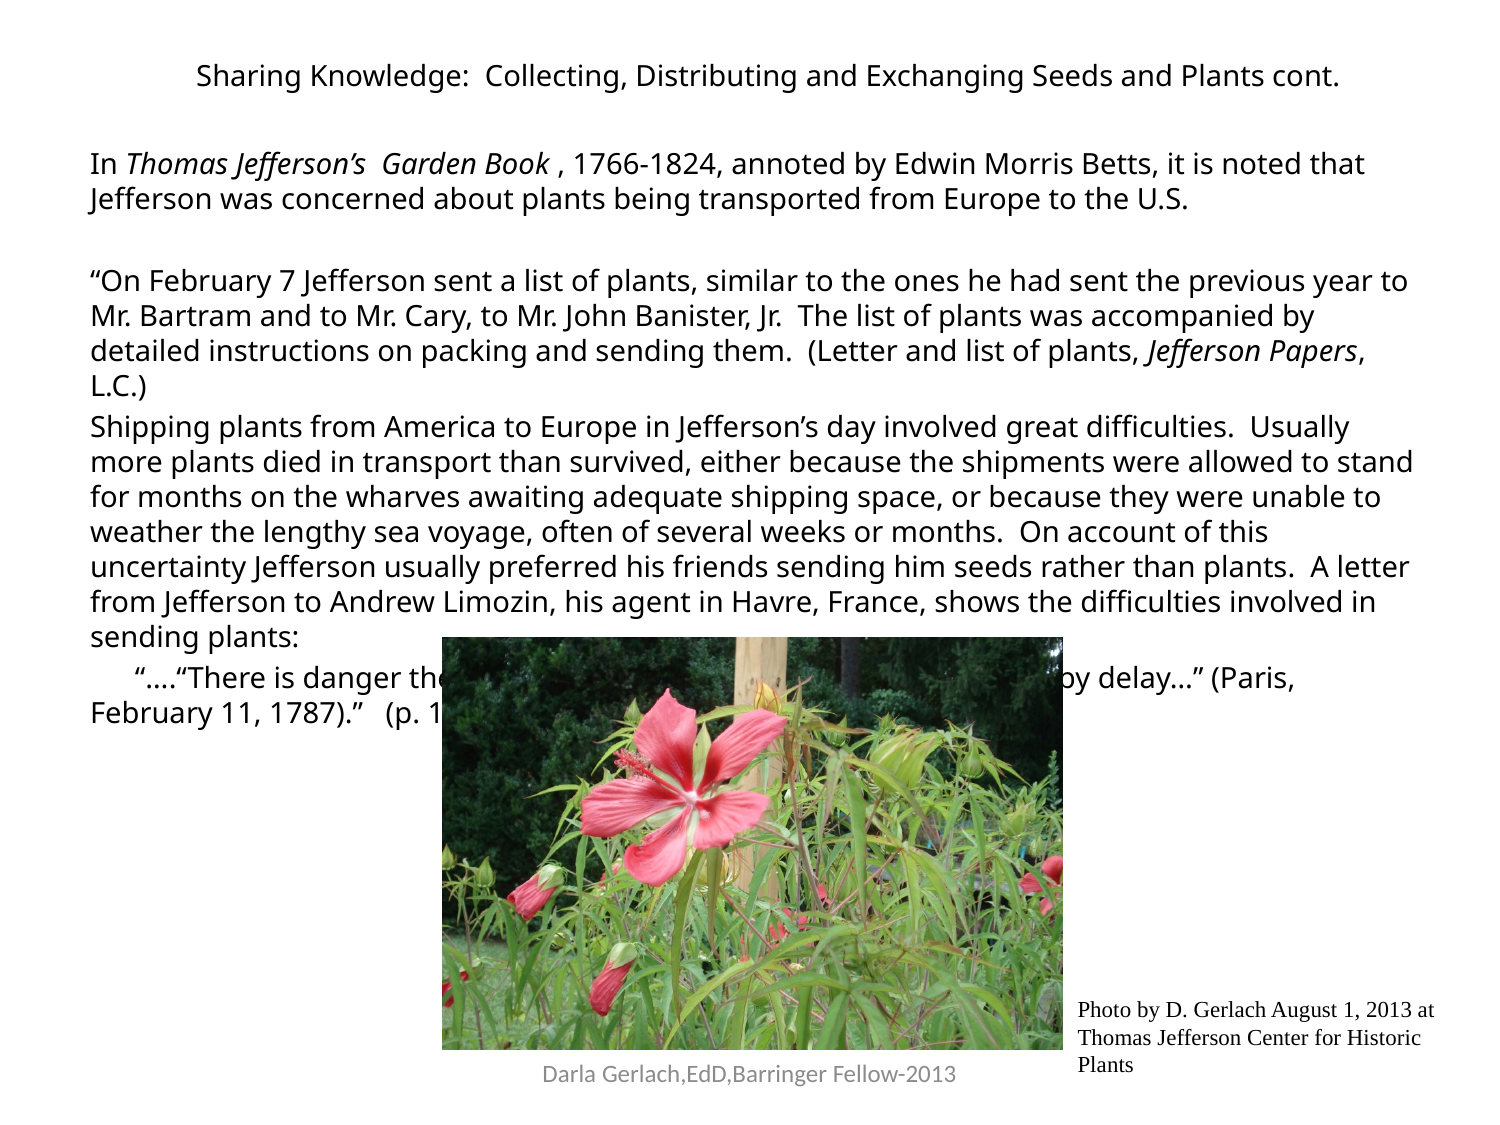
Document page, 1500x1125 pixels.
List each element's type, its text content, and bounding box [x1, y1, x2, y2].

picture [442, 637, 1064, 1051]
text_box Photo by D. Gerlach August 1, 2013 at Thomas Jefferson Center for Historic Plants [1062, 987, 1463, 1085]
title Sharing Knowledge: Collecting, Distributing and Exchanging Seeds and Plants cont. [87, 37, 1450, 113]
list In Thomas Jefferson’s Garden Book , 1766-1824, annoted by Edwin Morris Betts, it is noted that Jefferson was concerned about plants being transported from Europe to the U.S. “On February 7 Jefferson sent a list of plants, similar to the ones he had sent the previous year to Mr. Bartram and to Mr. Cary, to Mr. John Banister, Jr. The list of plants was accompanied by detailed instructions on packing and sending them. (Letter and list of plants, Jefferson Papers, L.C.) Shipping plants from America to Europe in Jefferson’s day involved great difficulties. Usually more plants died in transport than survived, either because the shipments were allowed to stand for months on the wharves awaiting adequate shipping space, or because they were unable to weather the lengthy sea voyage, often of several weeks or months. On account of this uncertainty Jefferson usually preferred his friends sending him seeds rather than plants. A letter from Jefferson to Andrew Limozin, his agent in Havre, France, shows the difficulties involved in sending plants: “….“There is danger therefore of their losing their vegetative power by delay…” (Paris, February 11, 1787).” (p. 121-122) [75, 137, 1438, 1013]
footer Darla Gerlach,EdD,Barringer Fellow-2013 [512, 1060, 988, 1103]
